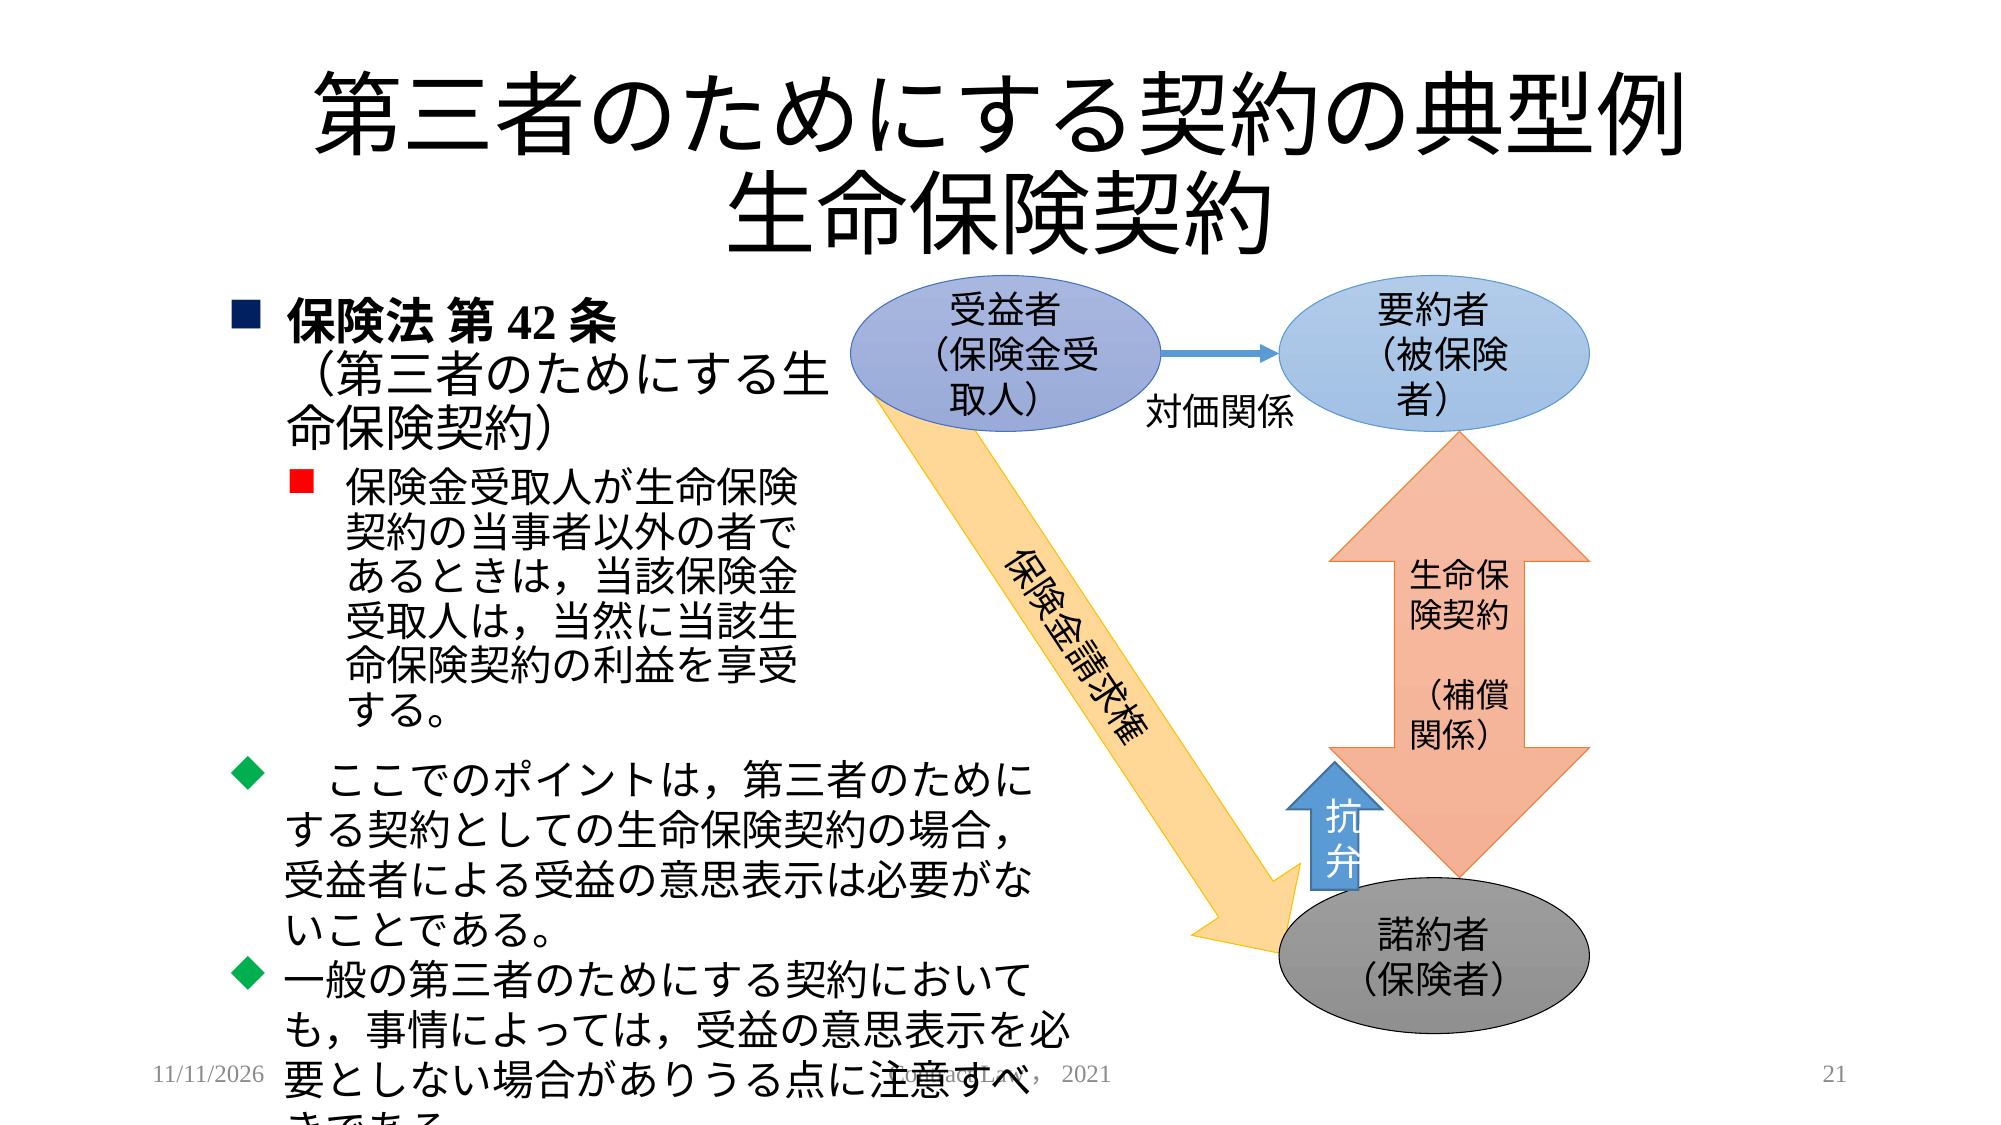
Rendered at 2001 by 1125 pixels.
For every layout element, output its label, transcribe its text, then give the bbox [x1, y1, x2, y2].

text_box 保険法 第42条 （第三者のためにする生命保険契約） 保険金受取人が生命保険契約の当事者以外の者であるときは，当該保険金受取人は，当然に当該生命保険契約の利益を享受する。 [212, 289, 851, 746]
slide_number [137, 1042, 212, 1103]
text_box 受益者 （保険金受取人） [849, 274, 1162, 432]
text_box 抗弁 [1285, 760, 1385, 891]
text_box 要約者 （被保険者） [1278, 274, 1591, 432]
title 第三者のためにする契約の典型例 生命保険契約 [137, 59, 1863, 278]
text_box 対価関係 [1125, 380, 1315, 441]
text_box ここでのポイントは，第三者のためにする契約としての生命保険契約の場合，受益者による受益の意思表示は必要がないことである。 一般の第三者のためにする契約においても，事情によっては，受益の意思表示を必要としない場合がありうる点に注意すべきである。 [212, 746, 1087, 1125]
text_box 保険金請求権 [872, 395, 1302, 954]
text_box 諾約者 （保険者） [1278, 877, 1591, 1035]
slide_number 21 [1412, 1042, 1863, 1103]
text_box 生命保険契約 （補償 関係） [1328, 431, 1591, 878]
footer Contract Law，2021 [1087, 1042, 1338, 1103]
